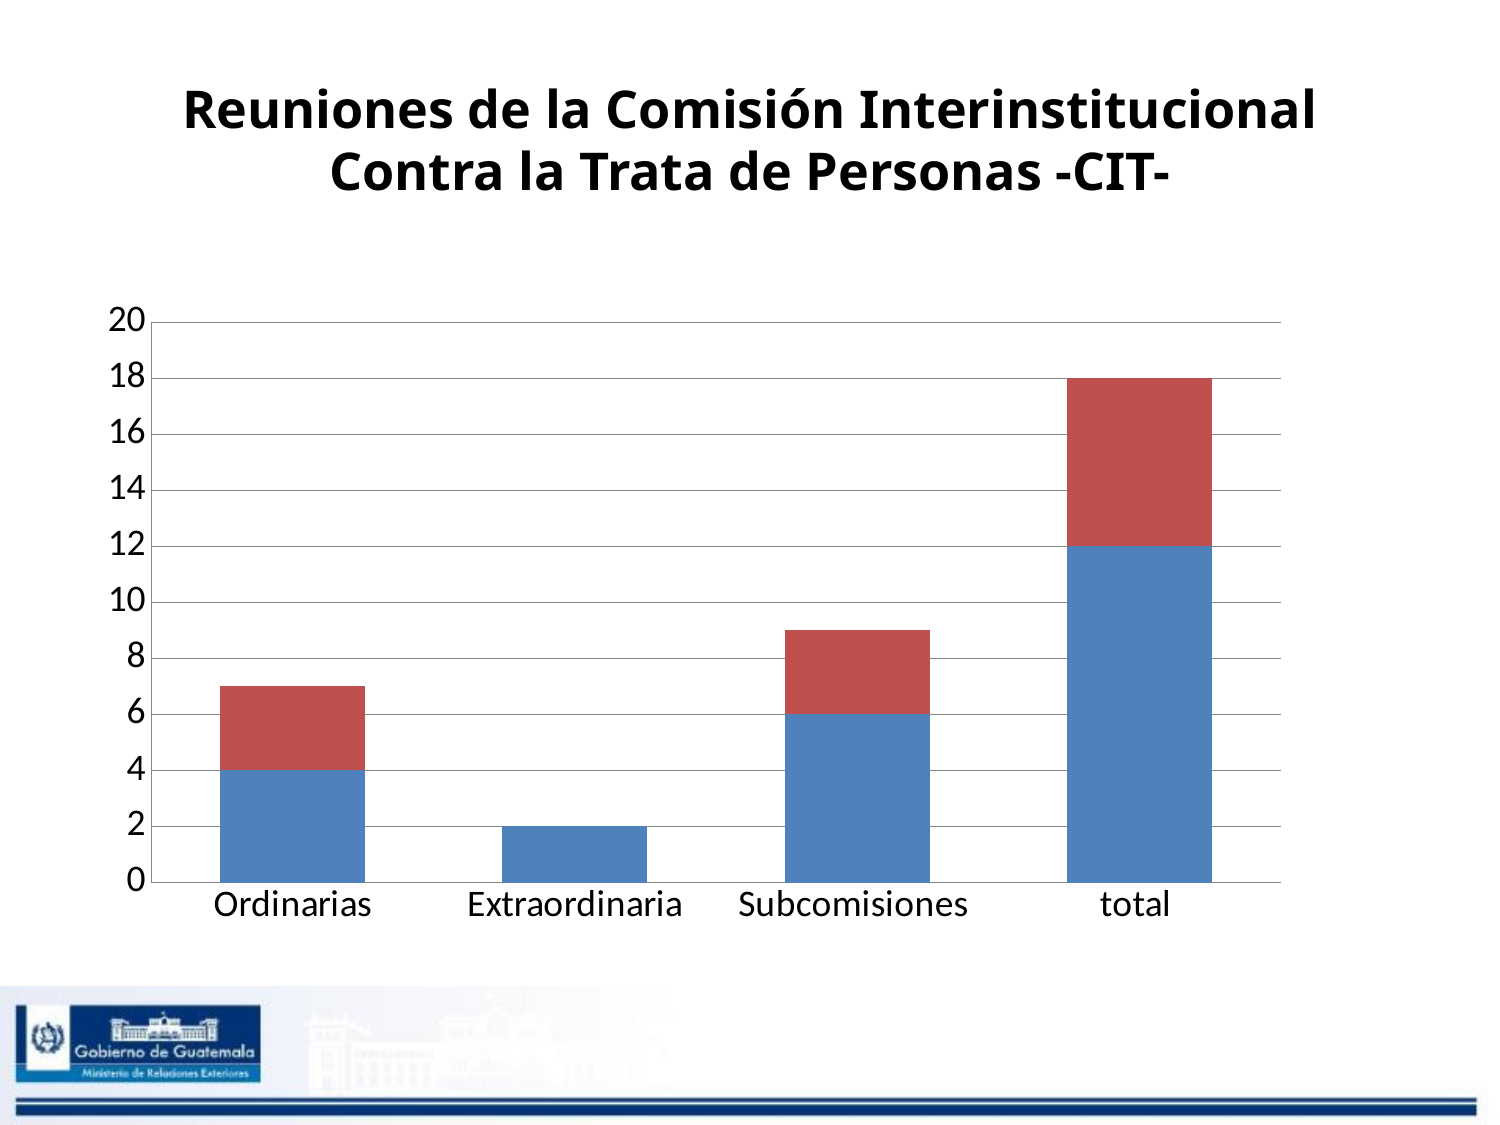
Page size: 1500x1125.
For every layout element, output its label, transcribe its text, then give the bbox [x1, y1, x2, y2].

picture [0, 986, 1497, 1125]
title Reuniones de la Comisión Interinstitucional Contra la Trata de Personas -CIT- [75, 45, 1425, 233]
chart [83, 290, 1306, 940]
